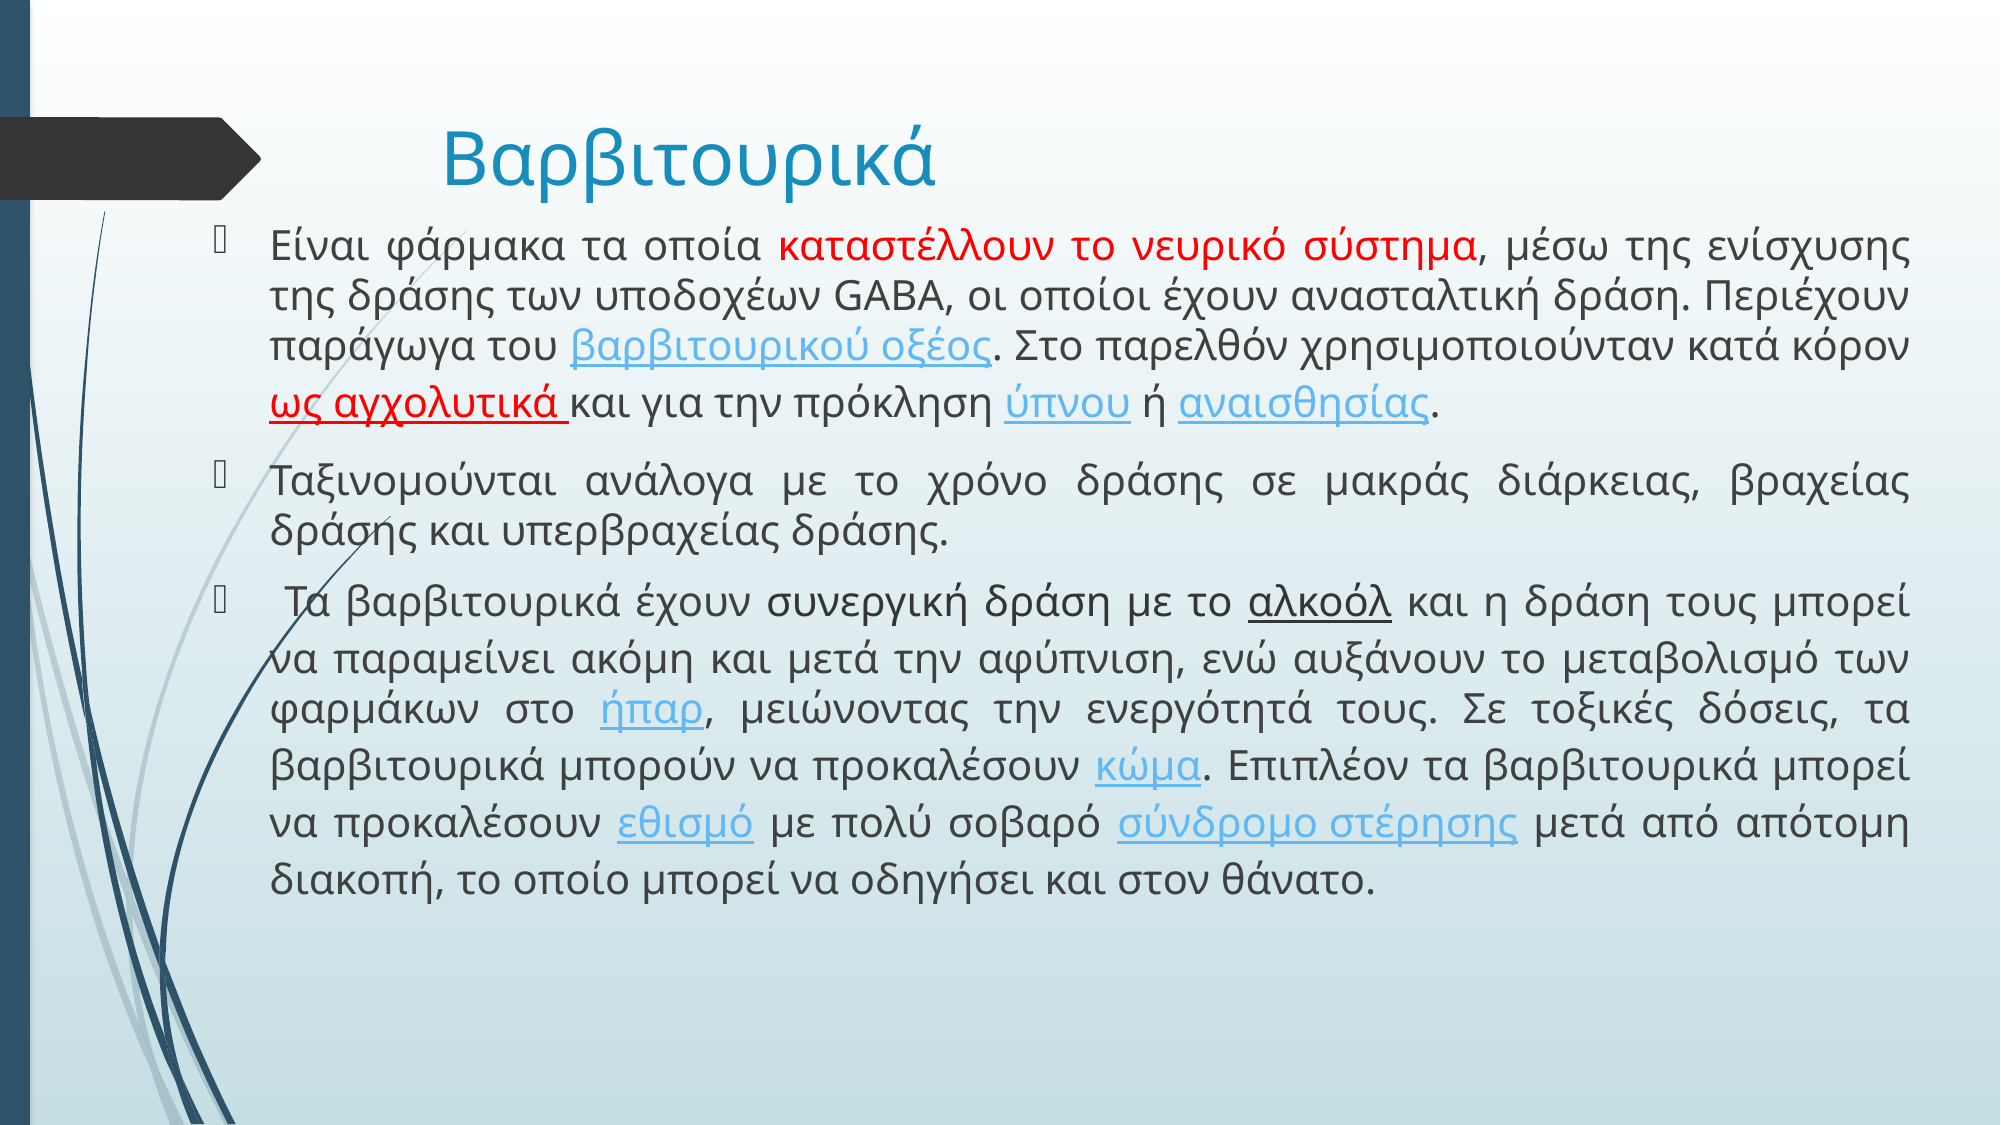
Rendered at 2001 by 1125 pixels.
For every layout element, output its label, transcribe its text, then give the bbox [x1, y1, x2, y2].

title Βαρβιτουρικά [425, 102, 1888, 211]
list Είναι φάρμακα τα οποία καταστέλλουν το νευρικό σύστημα, μέσω της ενίσχυσης της δράσης των υποδοχέων GABA, οι οποίοι έχουν ανασταλτική δράση. Περιέχουν παράγωγα του βαρβιτουρικού οξέος. Στο παρελθόν χρησιμοποιούνταν κατά κόρον ως αγχολυτικά και για την πρόκληση ύπνου ή αναισθησίας. Ταξινομούνται ανάλογα με το χρόνο δράσης σε μακράς διάρκειας, βραχείας δράσης και υπερβραχείας δράσης. Τα βαρβιτουρικά έχουν συνεργική δράση με το αλκοόλ και η δράση τους μπορεί να παραμείνει ακόμη και μετά την αφύπνιση, ενώ αυξάνουν το μεταβολισμό των φαρμάκων στο ήπαρ, μειώνοντας την ενεργότητά τους. Σε τοξικές δόσεις, τα βαρβιτουρικά μπορούν να προκαλέσουν κώμα. Επιπλέον τα βαρβιτουρικά μπορεί να προκαλέσουν εθισμό με πολύ σοβαρό σύνδρομο στέρησης μετά από απότομη διακοπή, το οποίο μπορεί να οδηγήσει και στον θάνατο. [198, 211, 1926, 1048]
